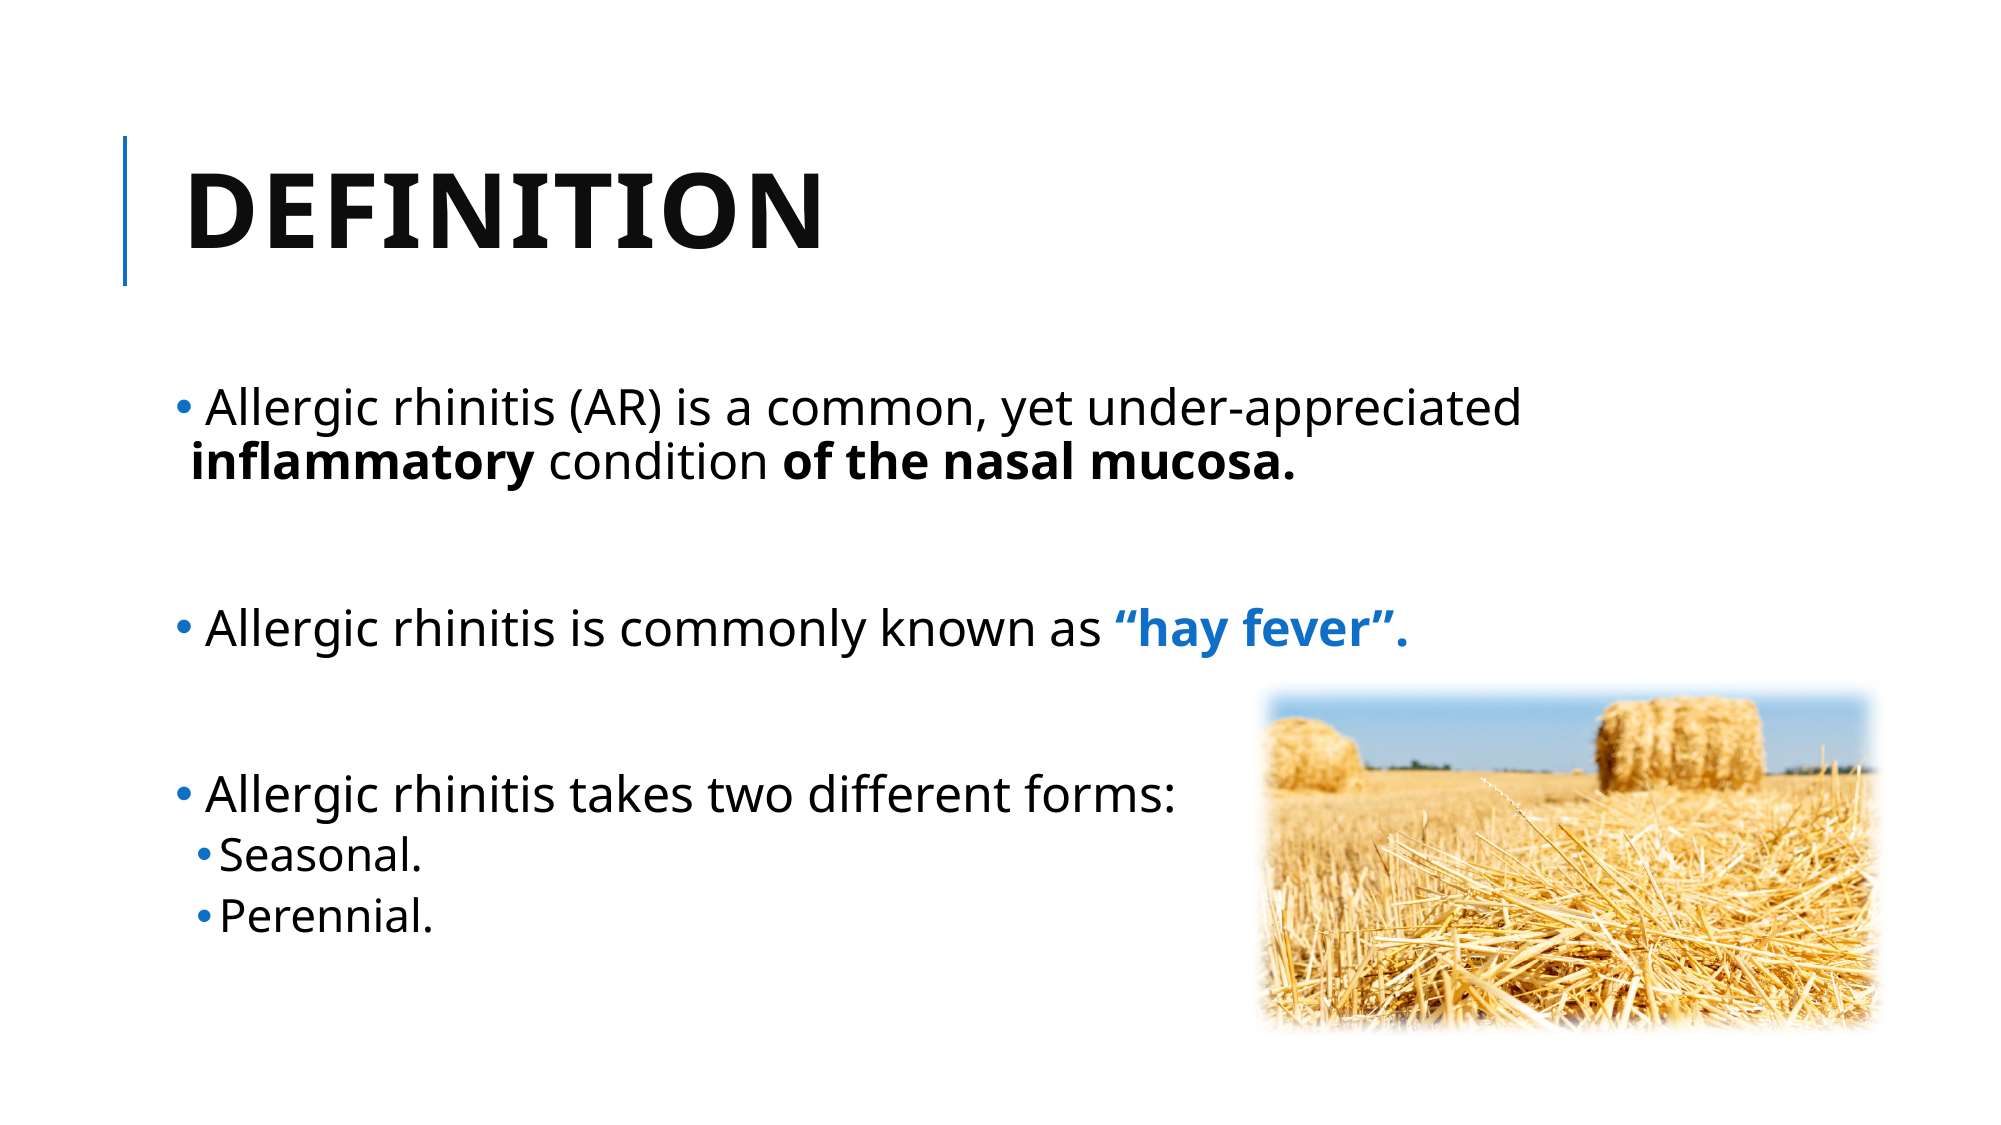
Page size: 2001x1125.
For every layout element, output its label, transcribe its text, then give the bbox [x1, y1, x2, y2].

picture [1251, 678, 1887, 1038]
list Allergic rhinitis (AR) is a common, yet under-appreciated inflammatory condition of the nasal mucosa. Allergic rhinitis is commonly known as “hay fever”. Allergic rhinitis takes two different forms: Seasonal. Perennial. [168, 375, 1763, 1035]
title Definition [168, 96, 1763, 342]
